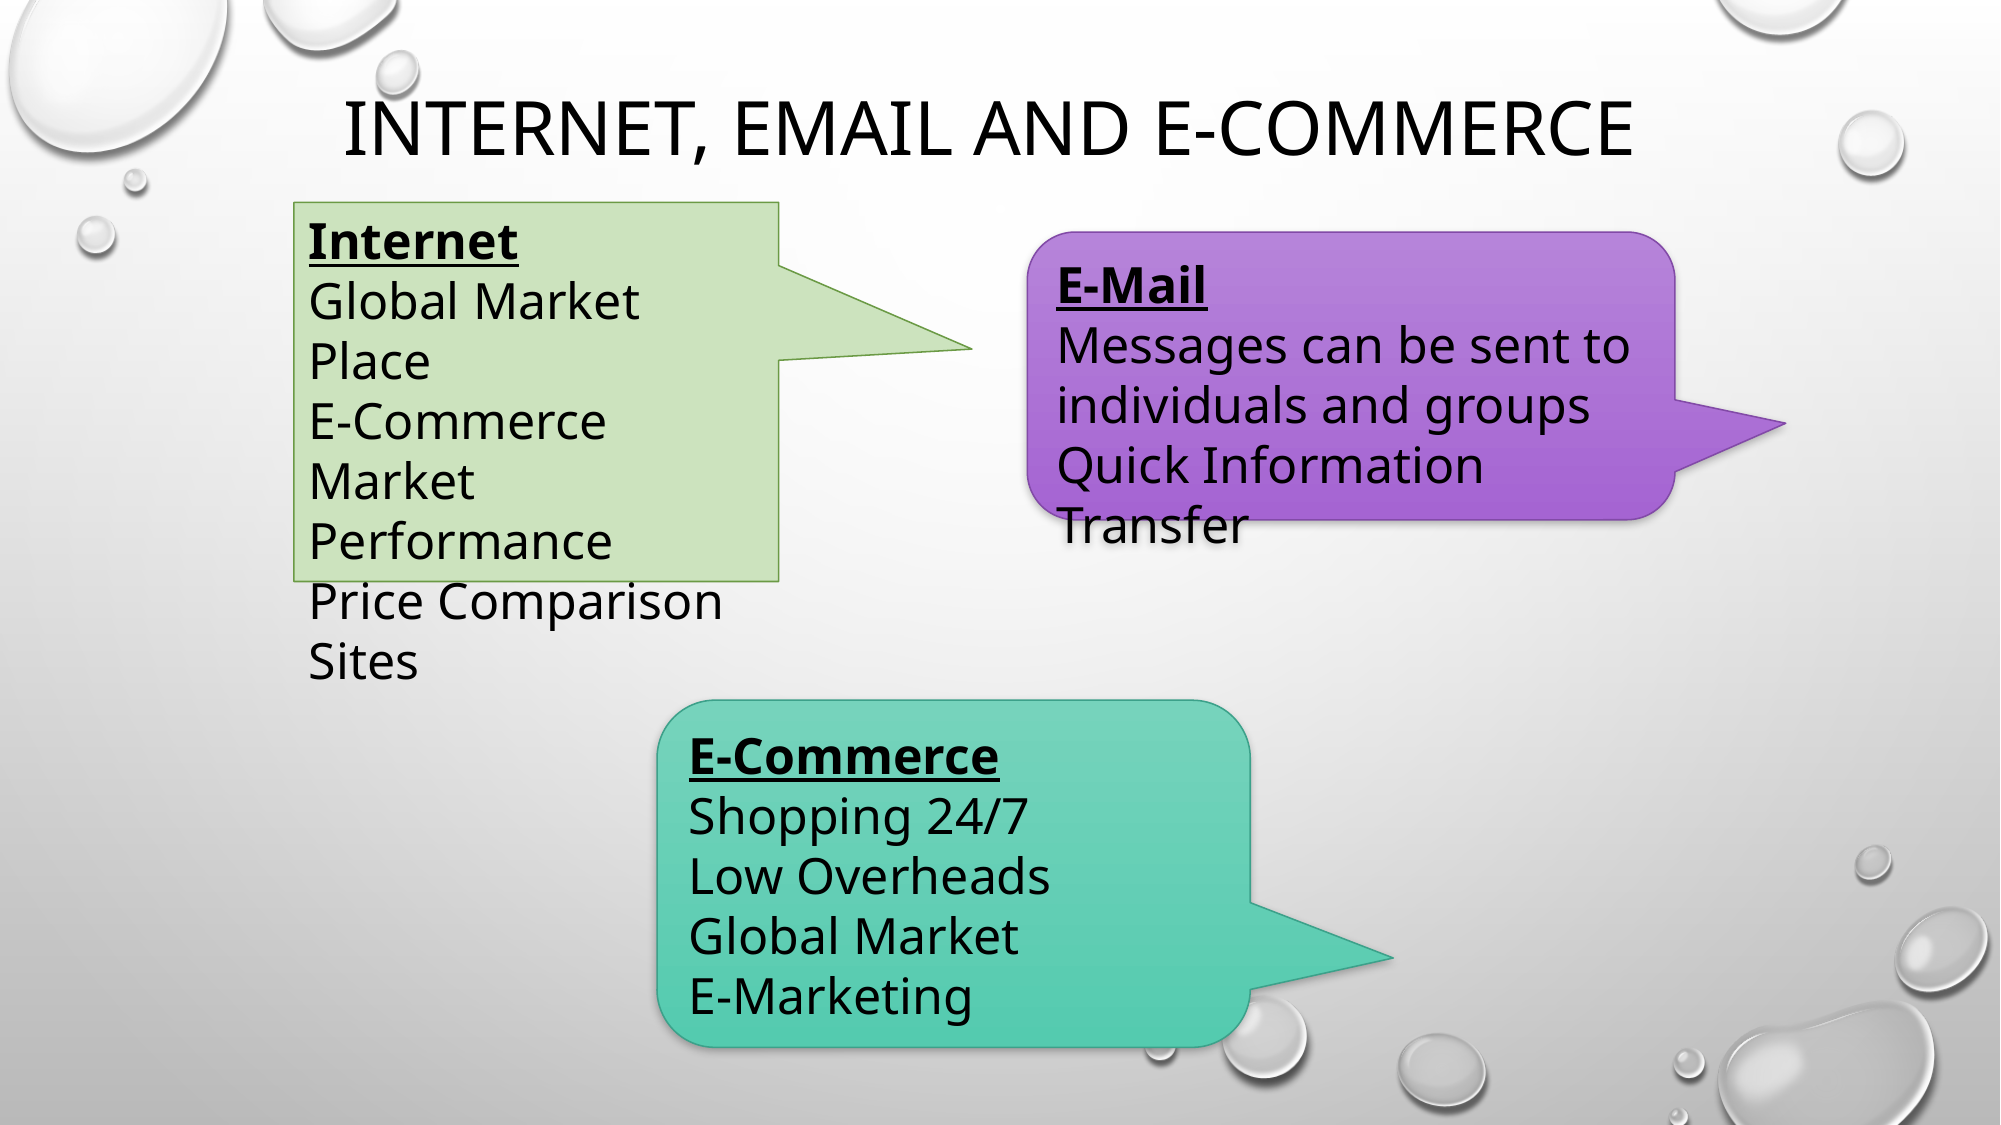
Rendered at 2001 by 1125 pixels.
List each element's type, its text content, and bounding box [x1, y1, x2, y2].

text_box E-Mail Messages can be sent to individuals and groups Quick Information Transfer [1026, 231, 1787, 521]
title Internet, Email and E-Commerce [140, 0, 1841, 262]
picture [0, 0, 2000, 1125]
text_box E-Commerce Shopping 24/7 Low Overheads Global Market E-Marketing [656, 699, 1395, 1049]
text_box Internet Global Market Place E-Commerce Market Performance Price Comparison Sites [293, 201, 973, 583]
